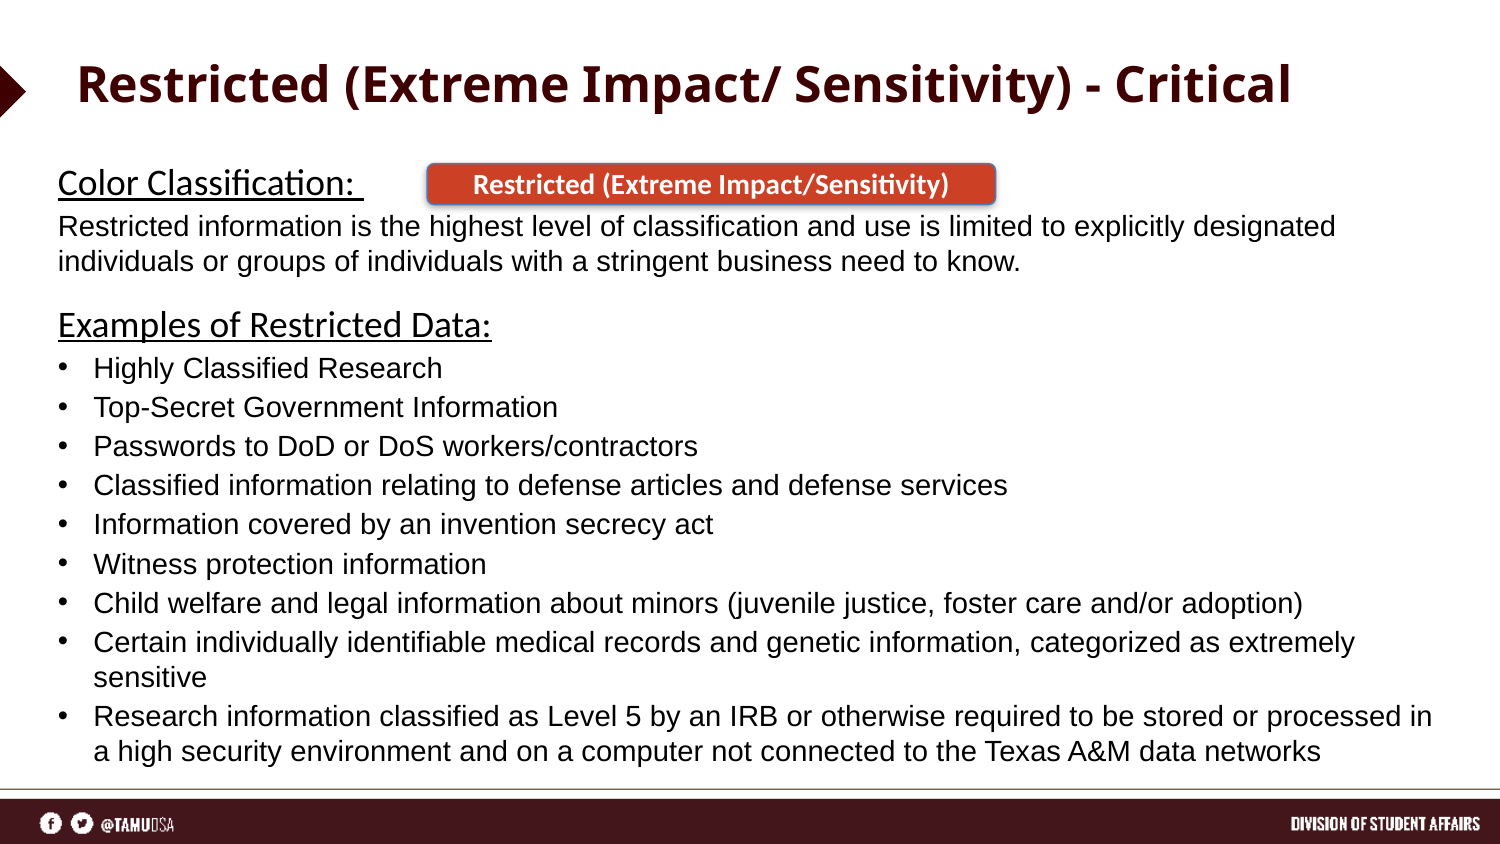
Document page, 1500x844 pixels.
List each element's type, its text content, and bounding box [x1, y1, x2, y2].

list Color Classification: Restricted information is the highest level of classification and use is limited to explicitly designated individuals or groups of individuals with a stringent business need to know. Examples of Restricted Data: Highly Classified Research Top-Secret Government Information Passwords to DoD or DoS workers/contractors Classified information relating to defense articles and defense services Information covered by an invention secrecy act Witness protection information Child welfare and legal information about minors (juvenile justice, foster care and/or adoption) Certain individually identifiable medical records and genetic information, categorized as extremely sensitive Research information classified as Level 5 by an IRB or otherwise required to be stored or processed in a high security environment and on a computer not connected to the Texas A&M data networks [46, 152, 1453, 778]
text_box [426, 159, 1038, 206]
picture [0, 0, 1500, 844]
title Restricted (Extreme Impact/ Sensitivity) - Critical [64, 23, 1391, 142]
